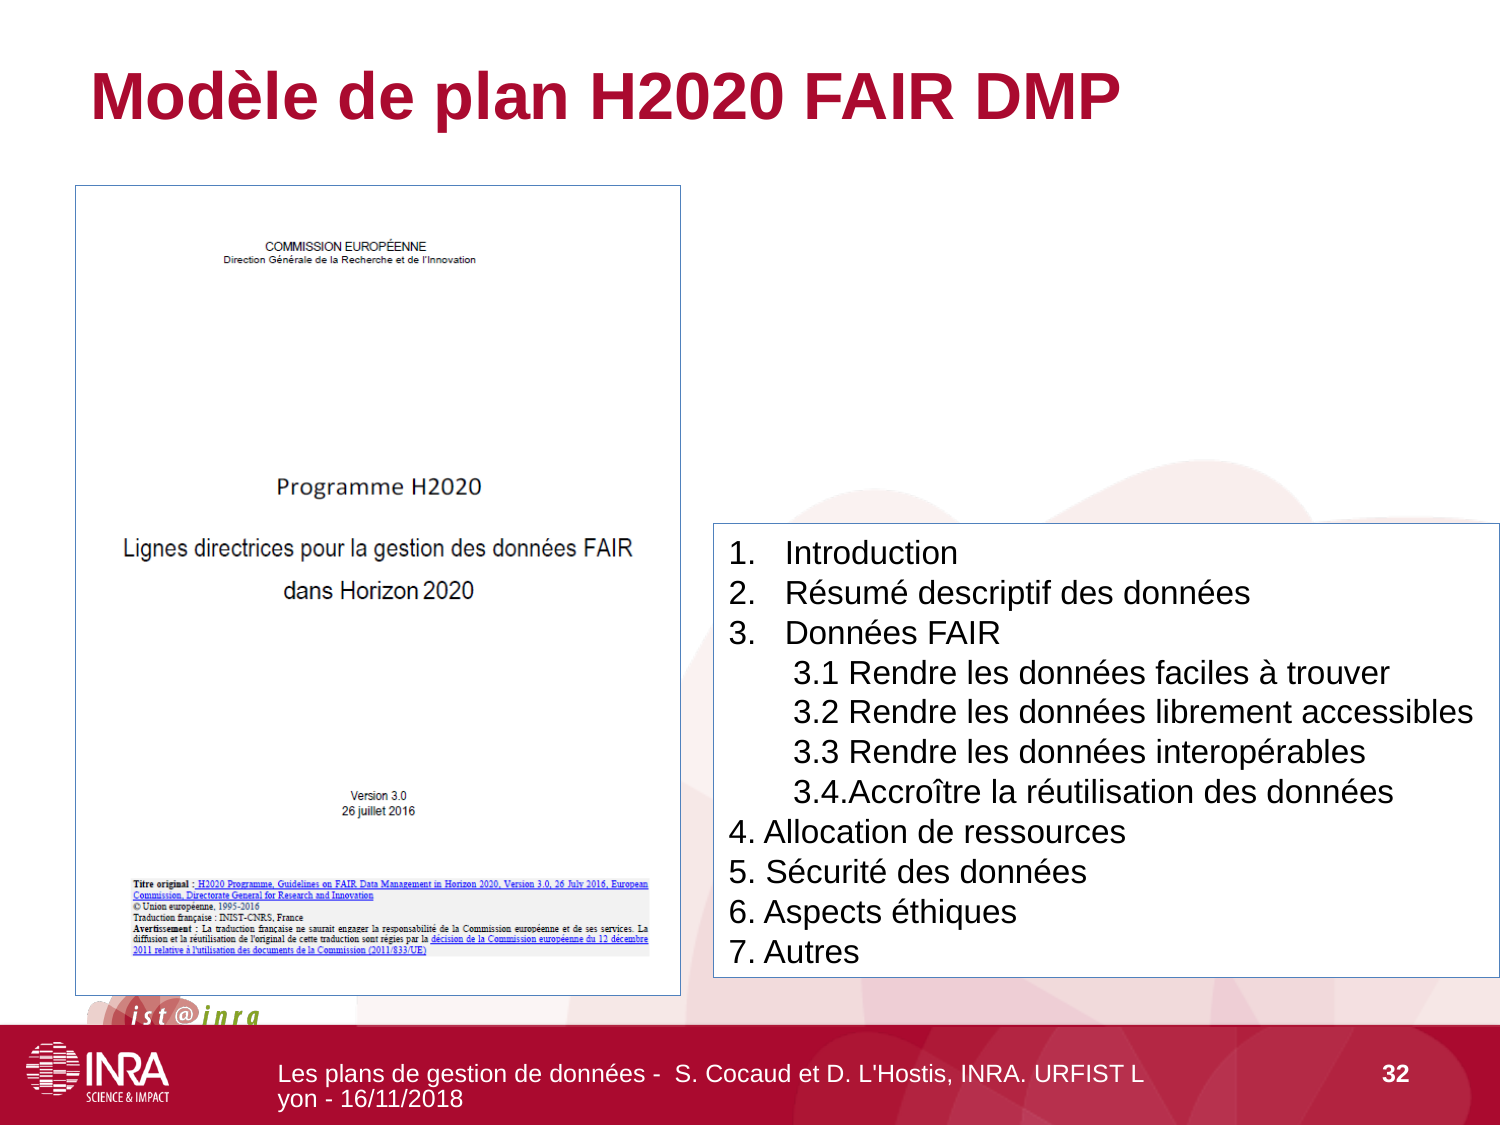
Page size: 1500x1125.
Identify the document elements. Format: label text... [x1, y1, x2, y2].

footer Les plans de gestion de données - S. Cocaud et D. L'Hostis, INRA. URFIST Lyon - 16/11/2018 [262, 1042, 1173, 1103]
slide_number 32 [1328, 1042, 1425, 1103]
title Modèle de plan H2020 FAIR DMP [75, 45, 1425, 233]
picture [26, 1042, 169, 1102]
picture [74, 185, 1500, 1125]
text_box Introduction Résumé descriptif des données Données FAIR 3.1 Rendre les données faciles à trouver 3.2 Rendre les données librement accessibles 3.3 Rendre les données interopérables 3.4.Accroître la réutilisation des données 4. Allocation de ressources 5. Sécurité des données 6. Aspects éthiques 7. Autres [713, 523, 1500, 978]
